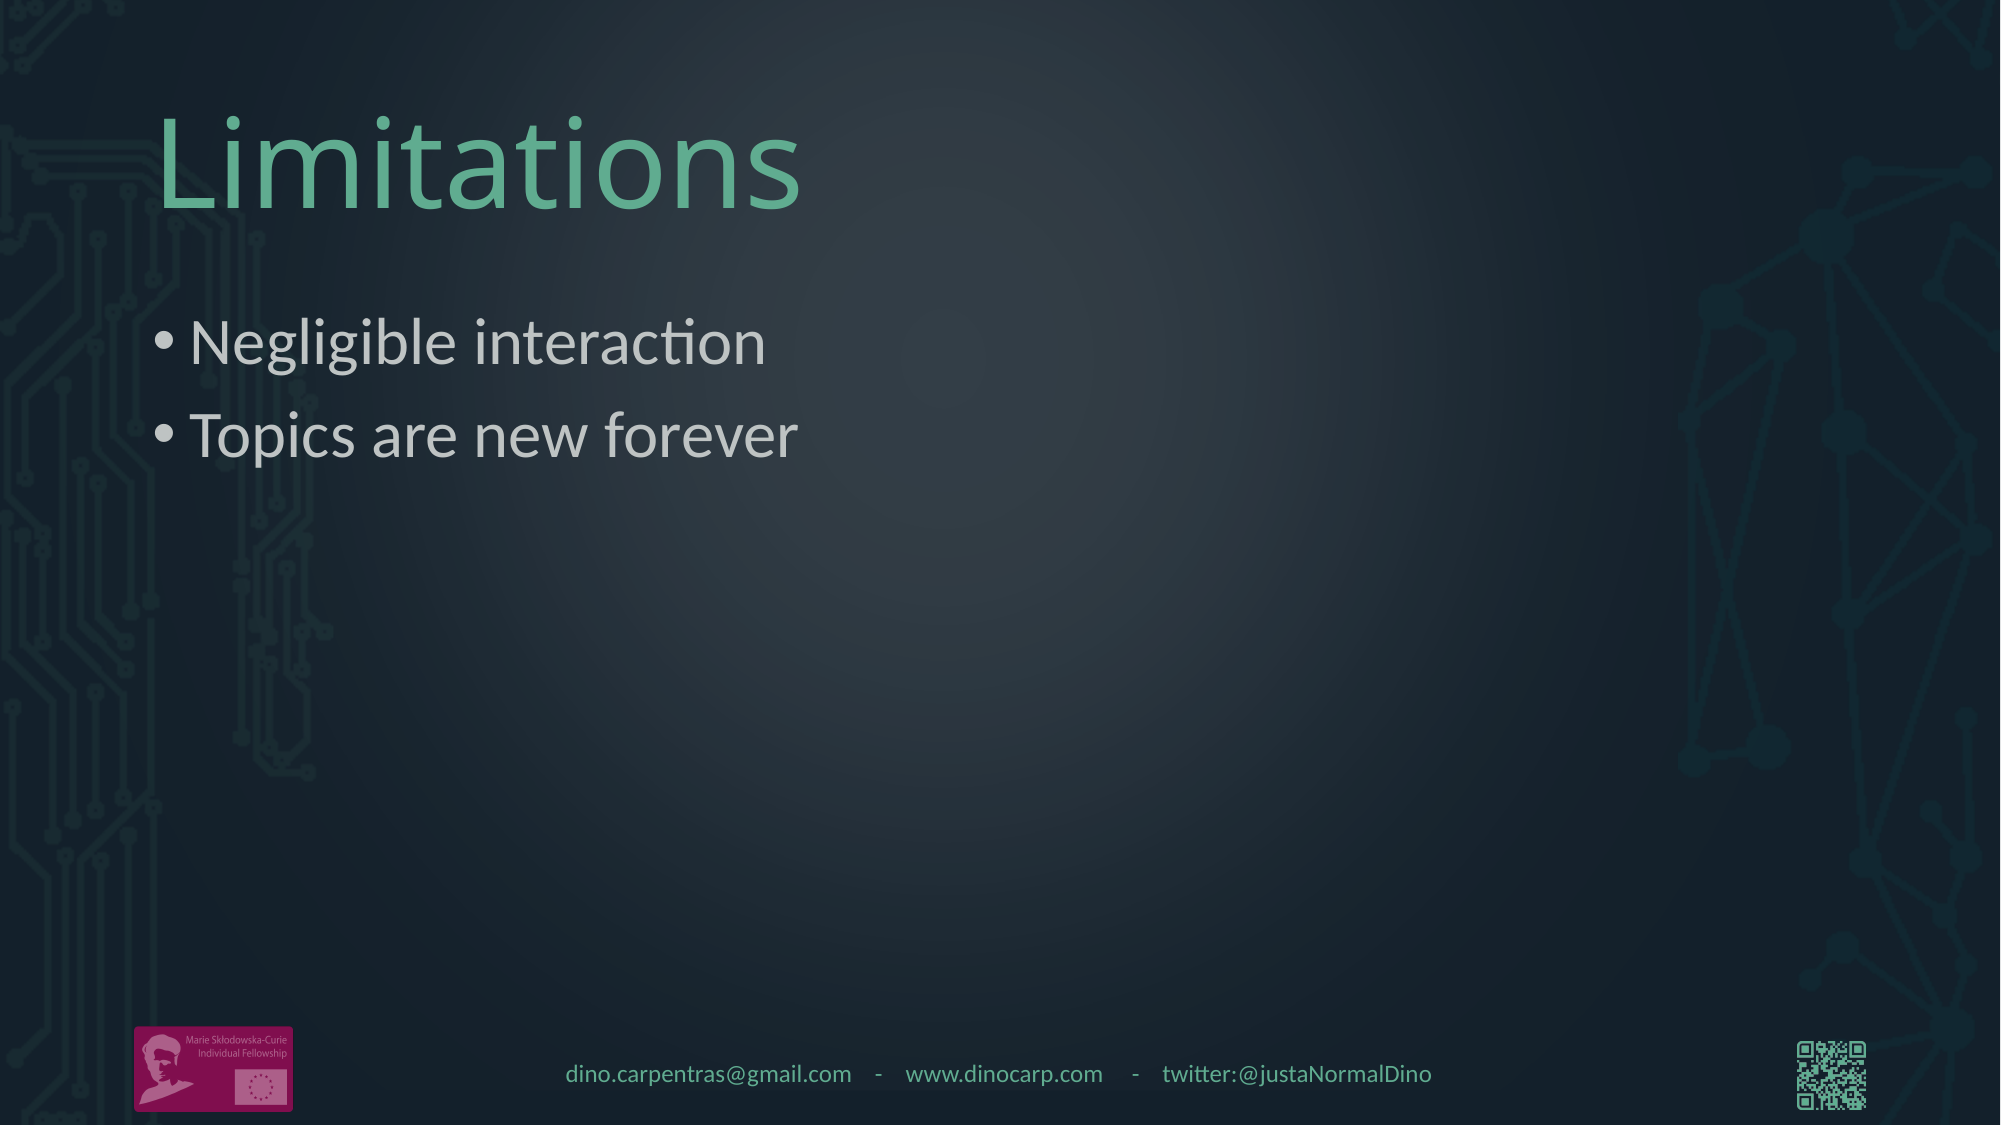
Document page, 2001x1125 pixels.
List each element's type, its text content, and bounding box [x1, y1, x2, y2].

list Negligible interaction Topics are new forever [137, 299, 1863, 1014]
picture [0, 0, 2001, 1125]
title Limitations [137, 59, 1863, 278]
